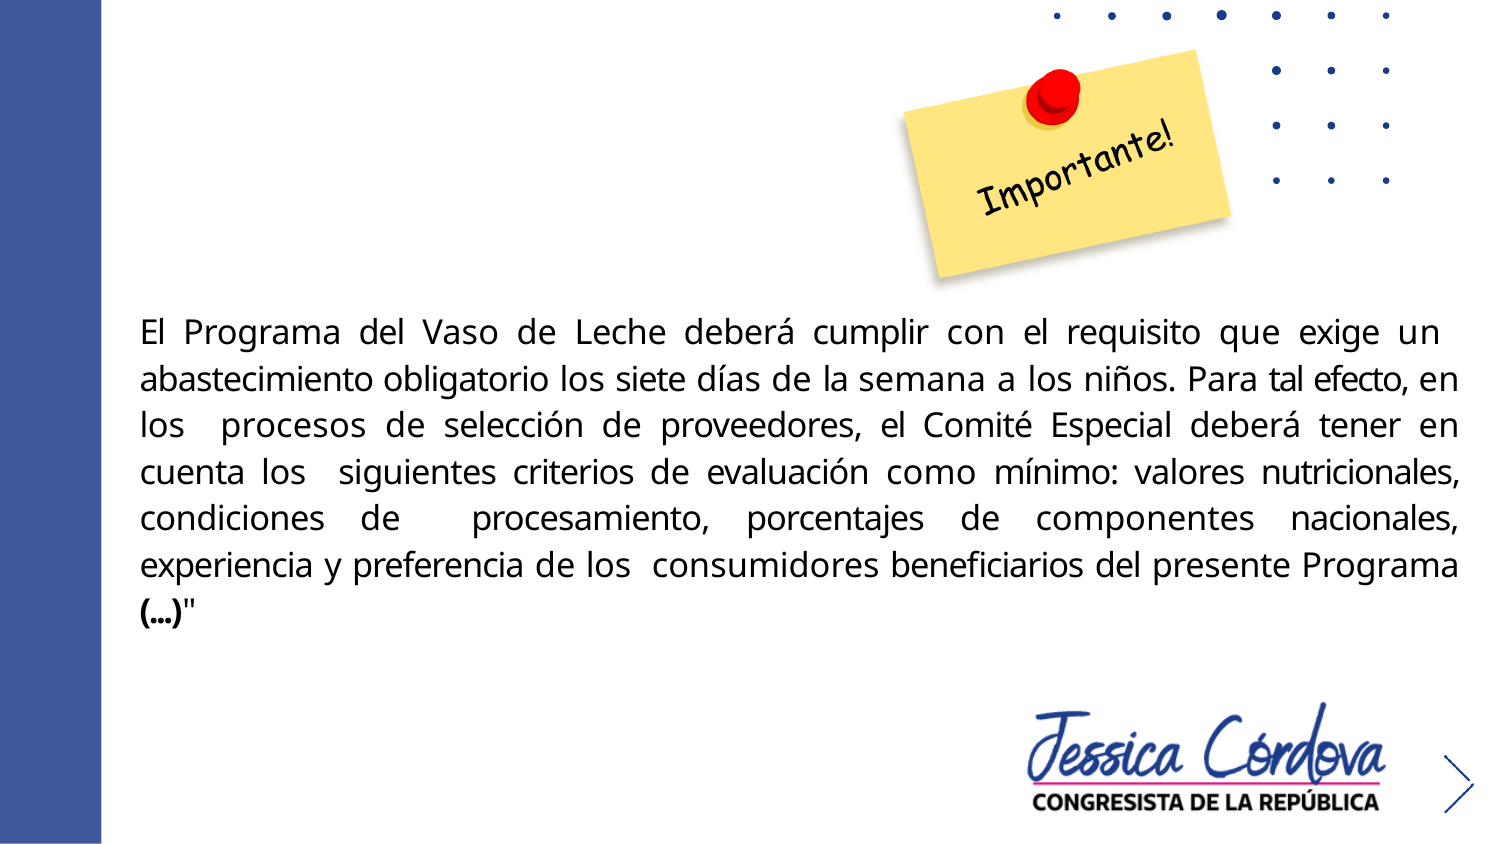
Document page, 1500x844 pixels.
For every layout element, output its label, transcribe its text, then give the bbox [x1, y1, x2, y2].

text_box El Programa del Vaso de Leche deberá cumplir con el requisito que exige un abastecimiento obligatorio los siete días de la semana a los niños. Para tal efecto, en los procesos de selección de proveedores, el Comité Especial deberá tener en cuenta los siguientes criterios de evaluación como mínimo: valores nutricionales, condiciones de procesamiento, porcentajes de componentes nacionales, experiencia y preferencia de los consumidores beneficiarios del presente Programa (...)" [137, 302, 1461, 631]
picture [892, 445, 1500, 844]
picture [892, 46, 1238, 294]
